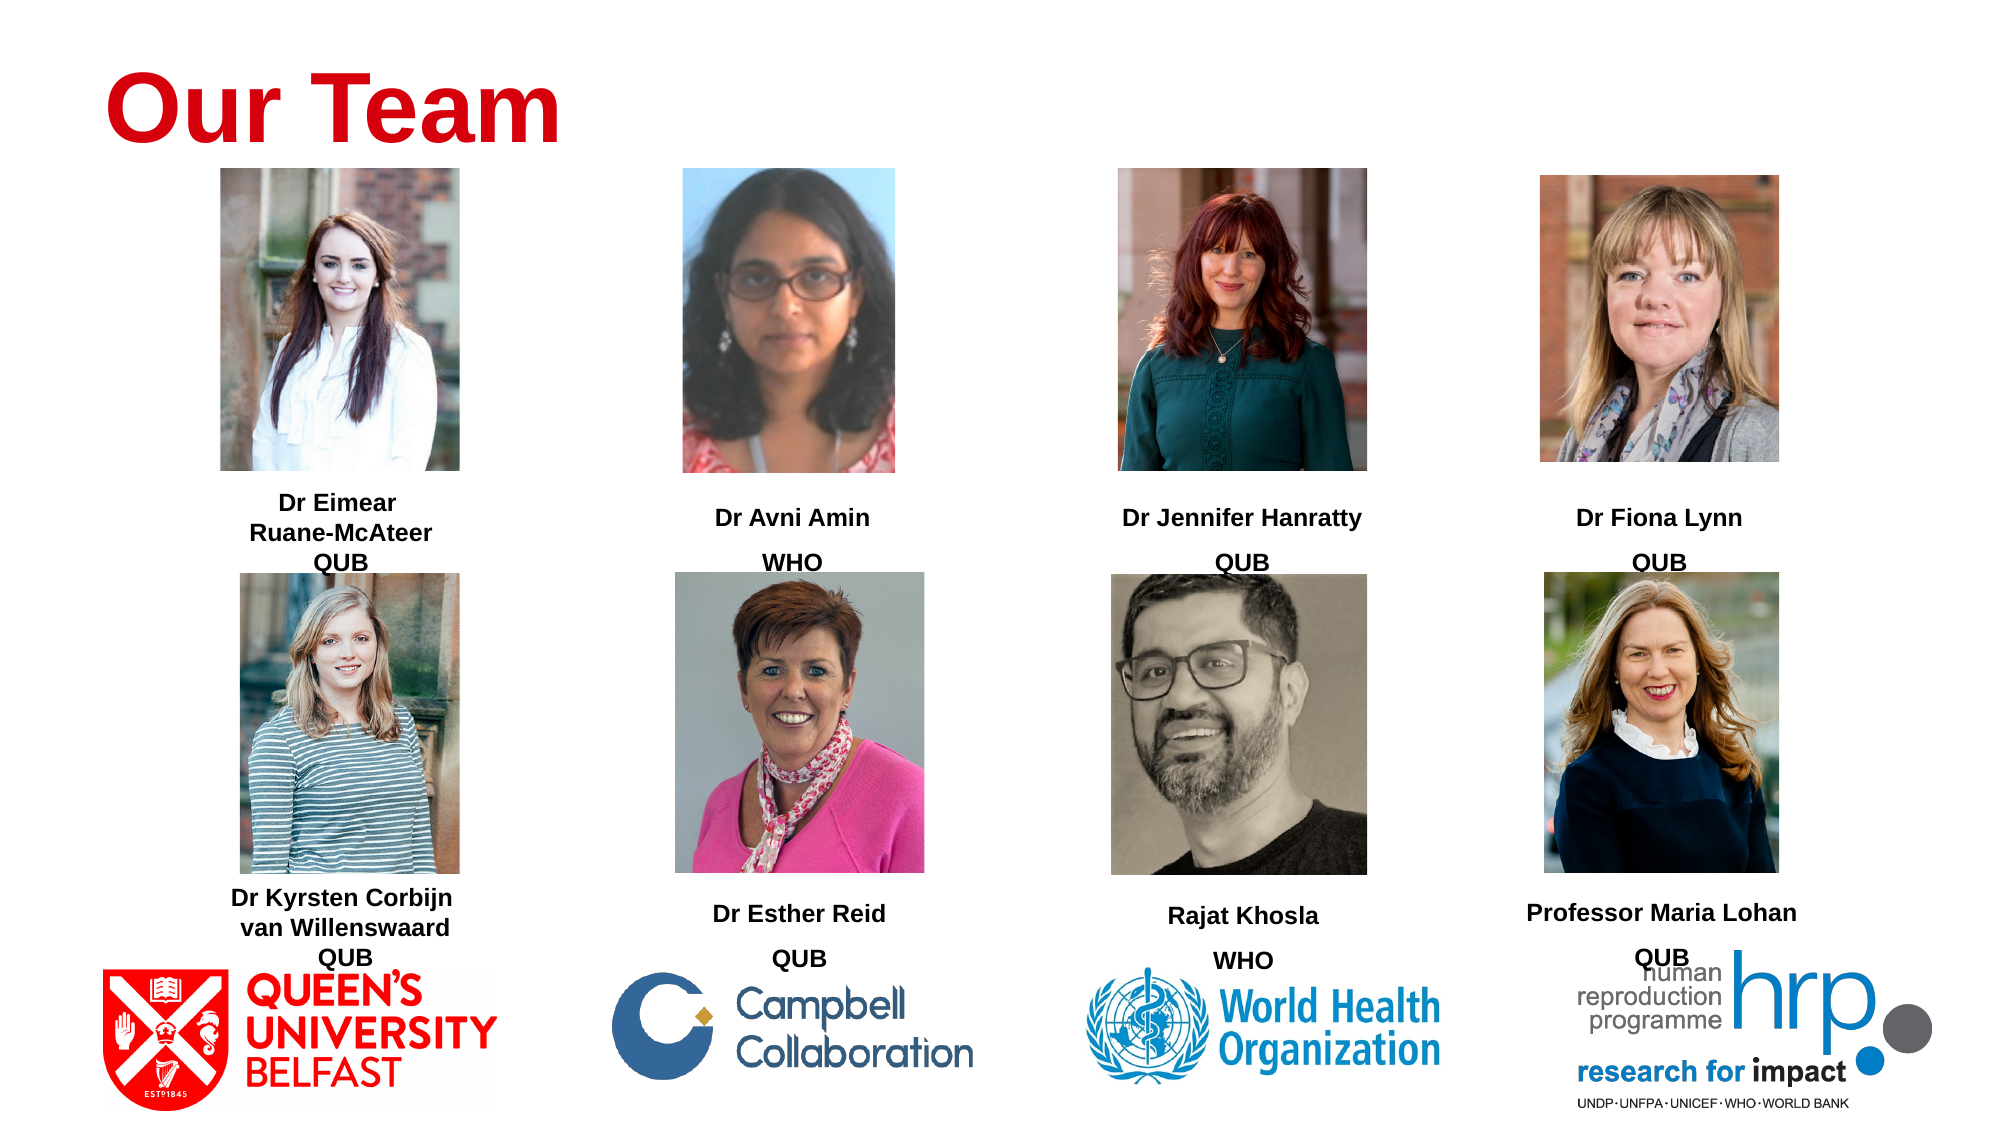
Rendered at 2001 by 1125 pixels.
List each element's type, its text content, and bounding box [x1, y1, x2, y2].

picture [1108, 574, 1368, 875]
picture [1539, 168, 1780, 468]
text_box Dr Fiona Lynn QUB [1534, 478, 1785, 584]
text_box Dr Kyrsten Corbijn van Willenswaard QUB [190, 874, 501, 979]
picture [1578, 950, 1932, 1108]
picture [1117, 168, 1368, 471]
picture [674, 572, 925, 873]
picture [612, 972, 973, 1080]
text_box Rajat Khosla WHO [1098, 877, 1389, 966]
picture [103, 969, 497, 1111]
text_box Dr Jennifer Hanratty QUB [1062, 478, 1423, 584]
picture [1077, 966, 1454, 1087]
text_box Dr Esther Reid QUB [654, 875, 945, 972]
picture [682, 168, 896, 473]
picture [220, 168, 460, 471]
text_box Professor Maria Lohan QUB [1451, 874, 1873, 980]
picture [1544, 572, 1780, 873]
picture [239, 573, 460, 874]
text_box Dr Avni Amin WHO [678, 478, 907, 572]
text_box Our Team [90, 49, 1579, 214]
text_box Dr Eimear Ruane-McAteer QUB [214, 479, 468, 584]
